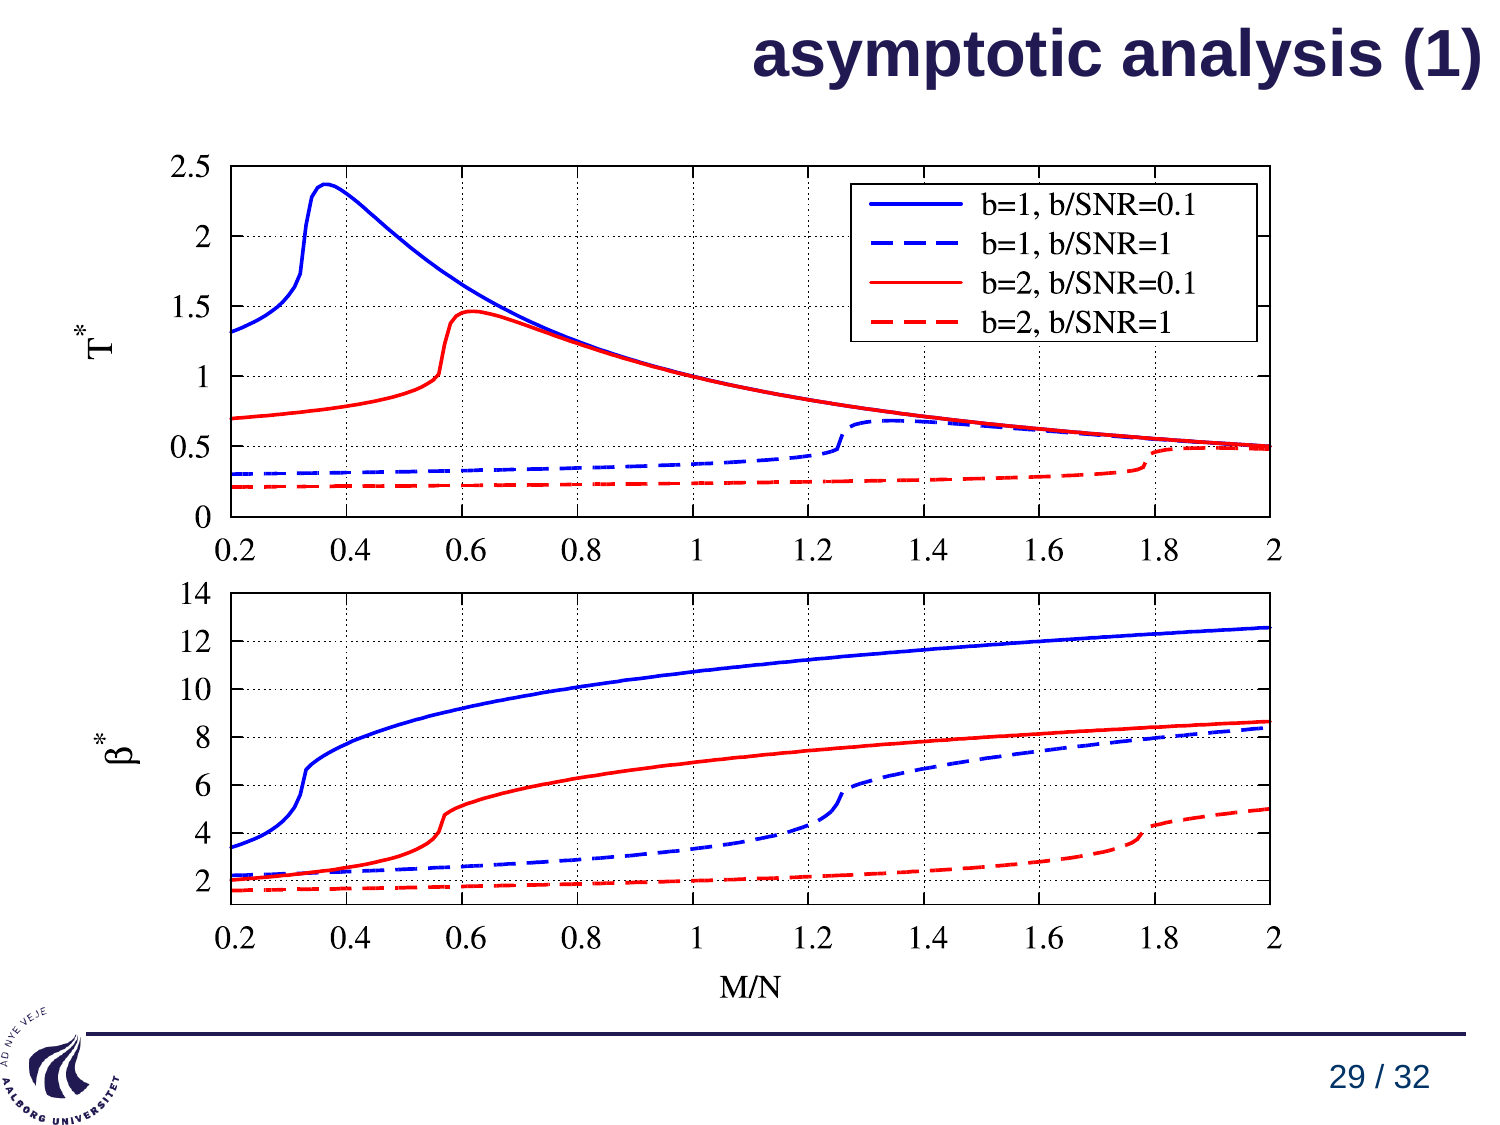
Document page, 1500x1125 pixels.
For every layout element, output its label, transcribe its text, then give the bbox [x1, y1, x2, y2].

title asymptotic analysis (1) [0, 0, 1500, 99]
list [73, 153, 1282, 999]
picture [0, 1007, 119, 1125]
